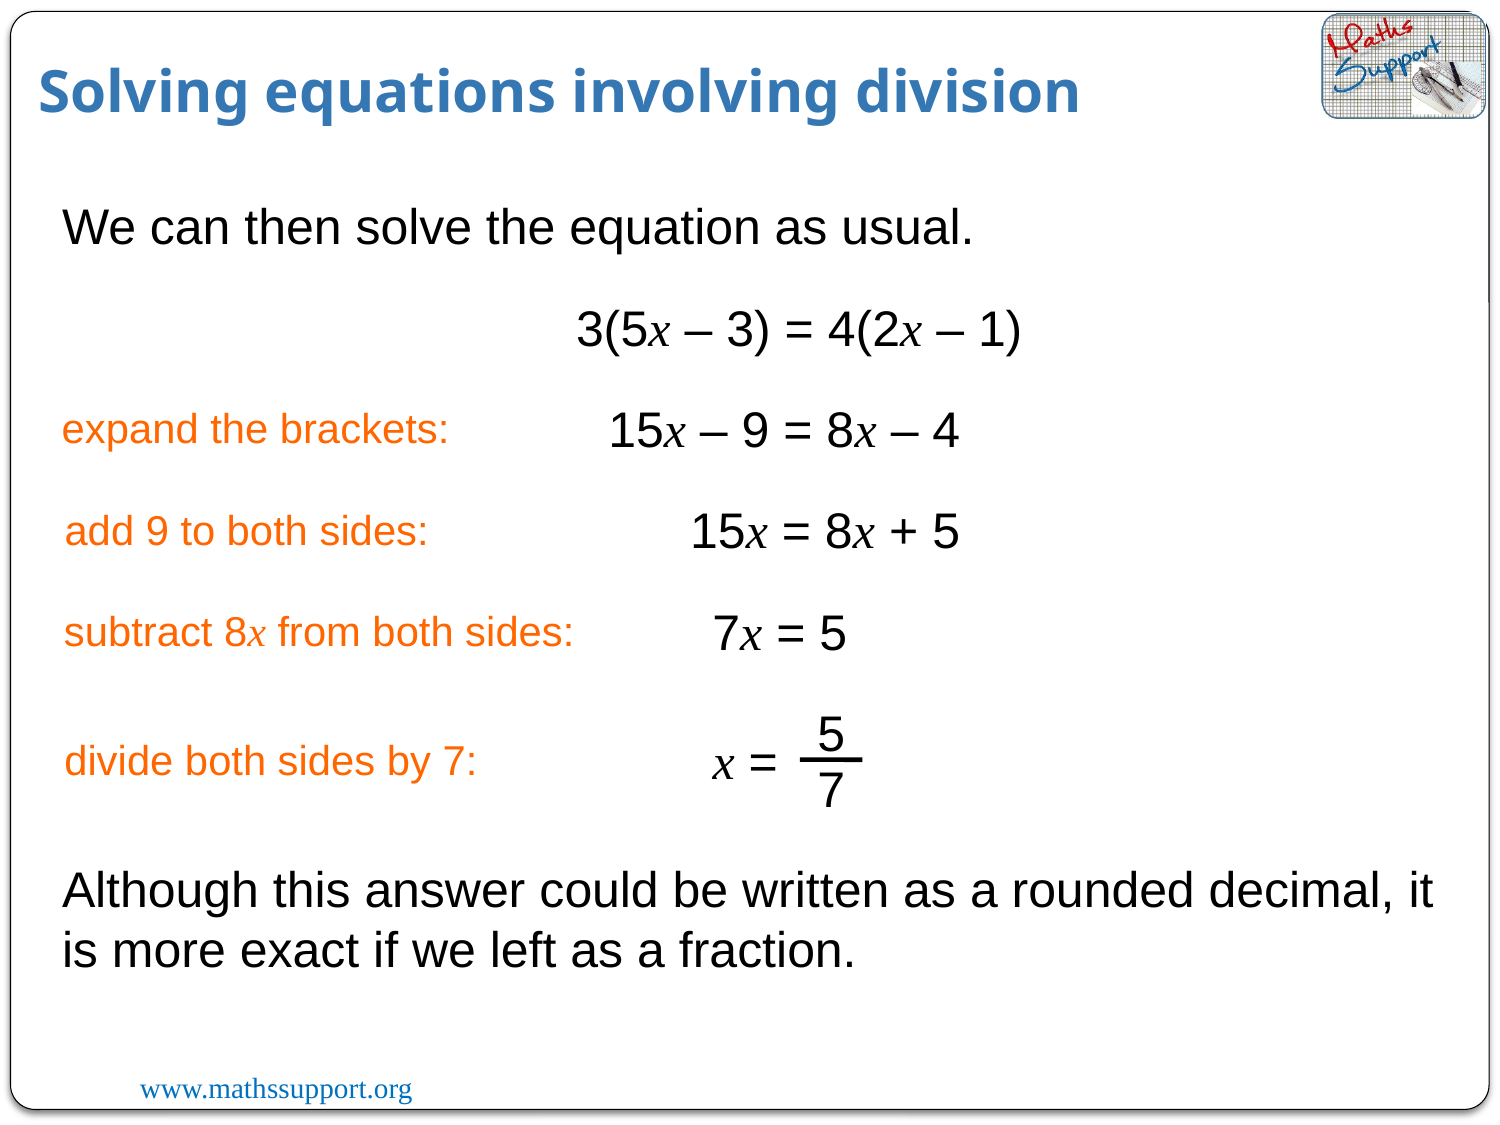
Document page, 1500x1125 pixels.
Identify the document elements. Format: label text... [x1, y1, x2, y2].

text_box subtract 8x from both sides: [49, 597, 590, 663]
text_box Although this answer could be written as a rounded decimal, it is more exact if we left as a fraction. [47, 849, 1450, 985]
text_box divide both sides by 7: [49, 726, 493, 792]
text_box expand the brackets: [46, 394, 465, 460]
title Solving equations involving division [38, 24, 1313, 125]
picture [1321, 12, 1486, 119]
text_box We can then solve the equation as usual. [47, 187, 1450, 263]
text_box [697, 693, 863, 826]
text_box 7x = 5 [697, 592, 863, 668]
text_box 15x = 8x + 5 [675, 491, 975, 567]
text_box 15x – 9 = 8x – 4 [593, 389, 976, 465]
text_box add 9 to both sides: [49, 496, 444, 562]
text_box 3(5x – 3) = 4(2x – 1) [561, 288, 1038, 364]
